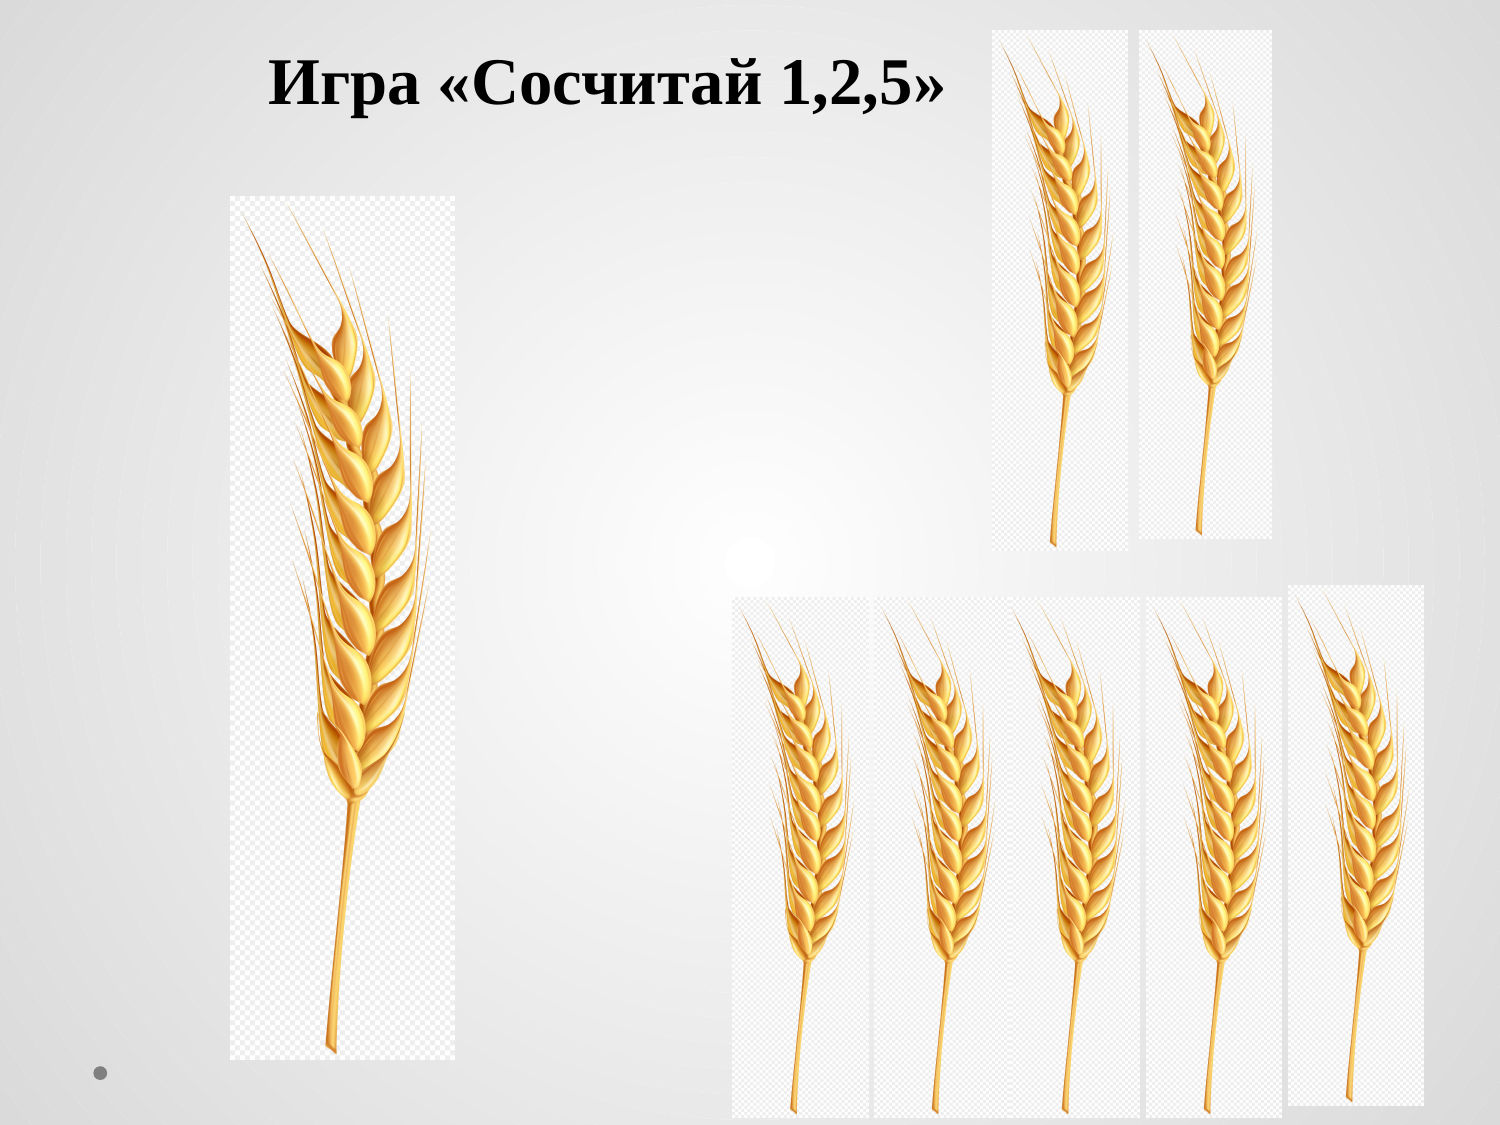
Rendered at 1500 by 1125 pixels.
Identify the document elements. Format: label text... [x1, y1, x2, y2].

picture [1139, 30, 1273, 540]
text_box Игра «Сосчитай 1,2,5» [253, 30, 990, 206]
picture [1287, 585, 1424, 1107]
picture [1145, 597, 1282, 1118]
picture [732, 597, 869, 1118]
picture [992, 30, 1129, 552]
picture [229, 195, 455, 1060]
picture [874, 597, 1140, 1119]
